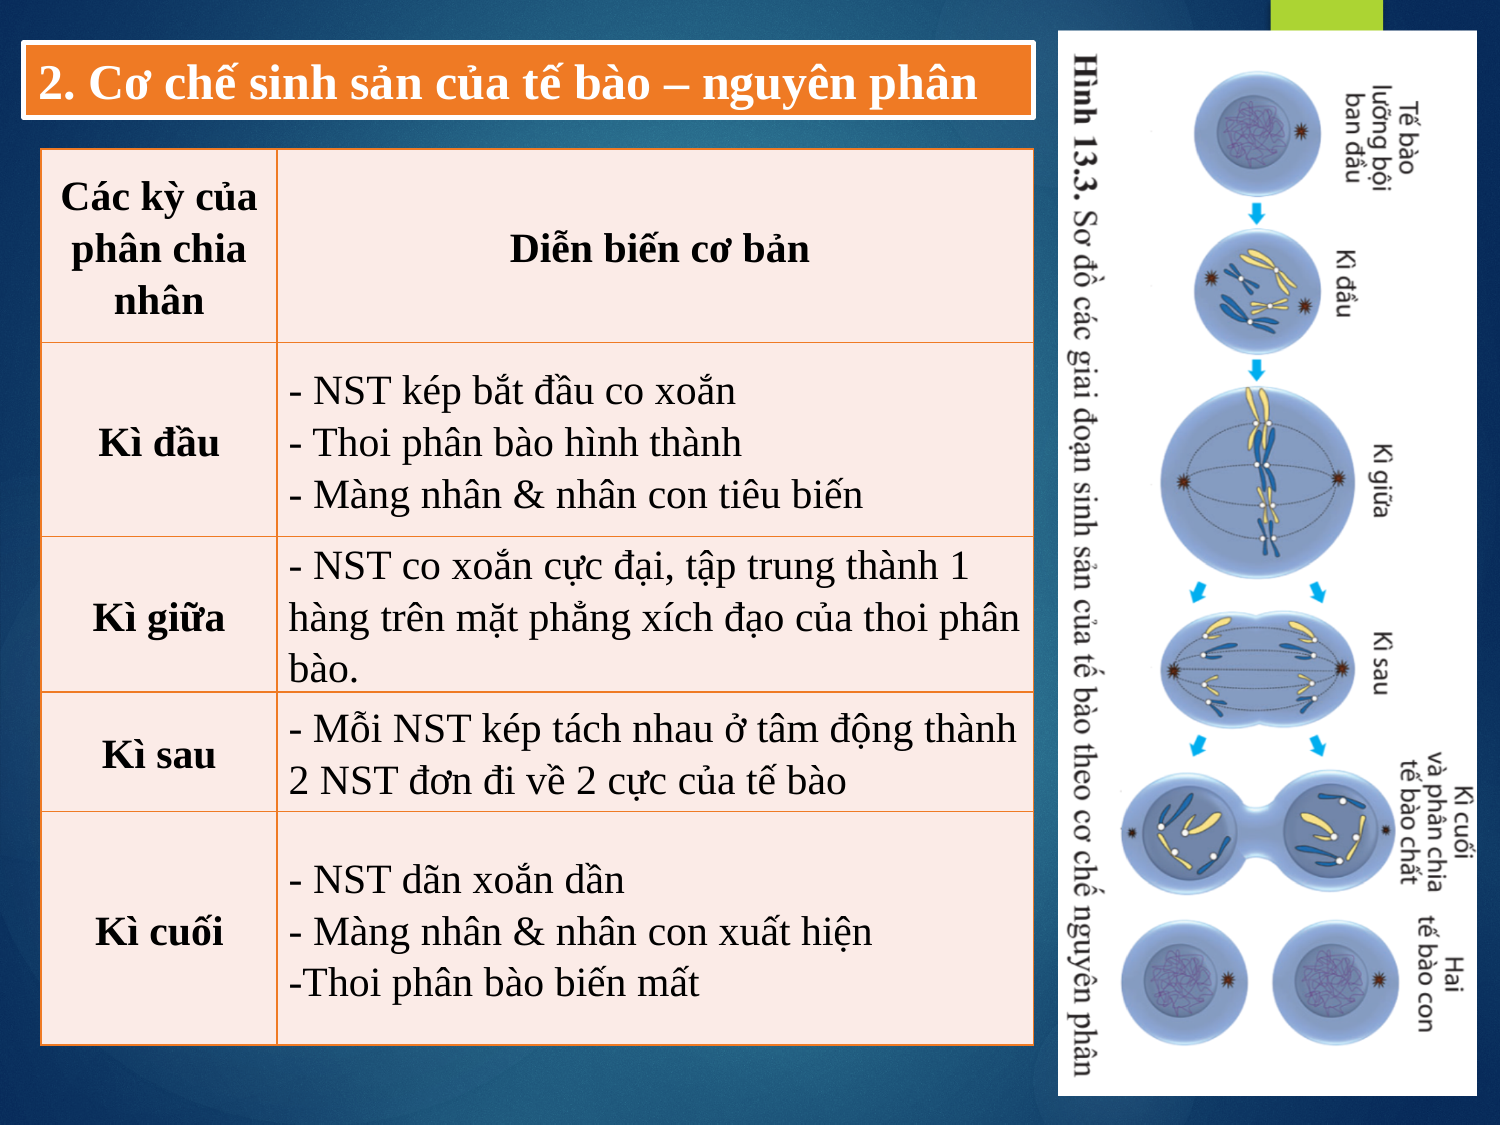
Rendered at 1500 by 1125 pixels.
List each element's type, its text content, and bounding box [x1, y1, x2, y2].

table_cell Kì cuối [42, 812, 276, 1044]
table_cell Kì sau [42, 693, 276, 811]
table_cell Kì đầu [42, 343, 276, 536]
table_cell - Mỗi NST kép tách nhau ở tâm động thành 2 NST đơn đi về 2 cực của tế bào [278, 693, 1033, 811]
picture [734, 32, 1500, 1095]
table_cell - NST kép bắt đầu co xoắn - Thoi phân bào hình thành - Màng nhân & nhân con tiêu biến [278, 343, 1033, 536]
table_cell - NST co xoắn cực đại, tập trung thành 1 hàng trên mặt phẳng xích đạo của thoi phân bào. [278, 537, 728, 691]
table_cell - NST dãn xoắn dần - Màng nhân & nhân con xuất hiện -Thoi phân bào biến mất [278, 812, 1033, 1044]
table_header Các kỳ của phân chia nhân [42, 150, 276, 342]
text_box 2. Cơ chế sinh sản của tế bào – nguyên phân [21, 40, 1036, 120]
table_cell Kì giữa [42, 537, 276, 691]
table_header Diễn biến cơ bản [278, 150, 1033, 342]
